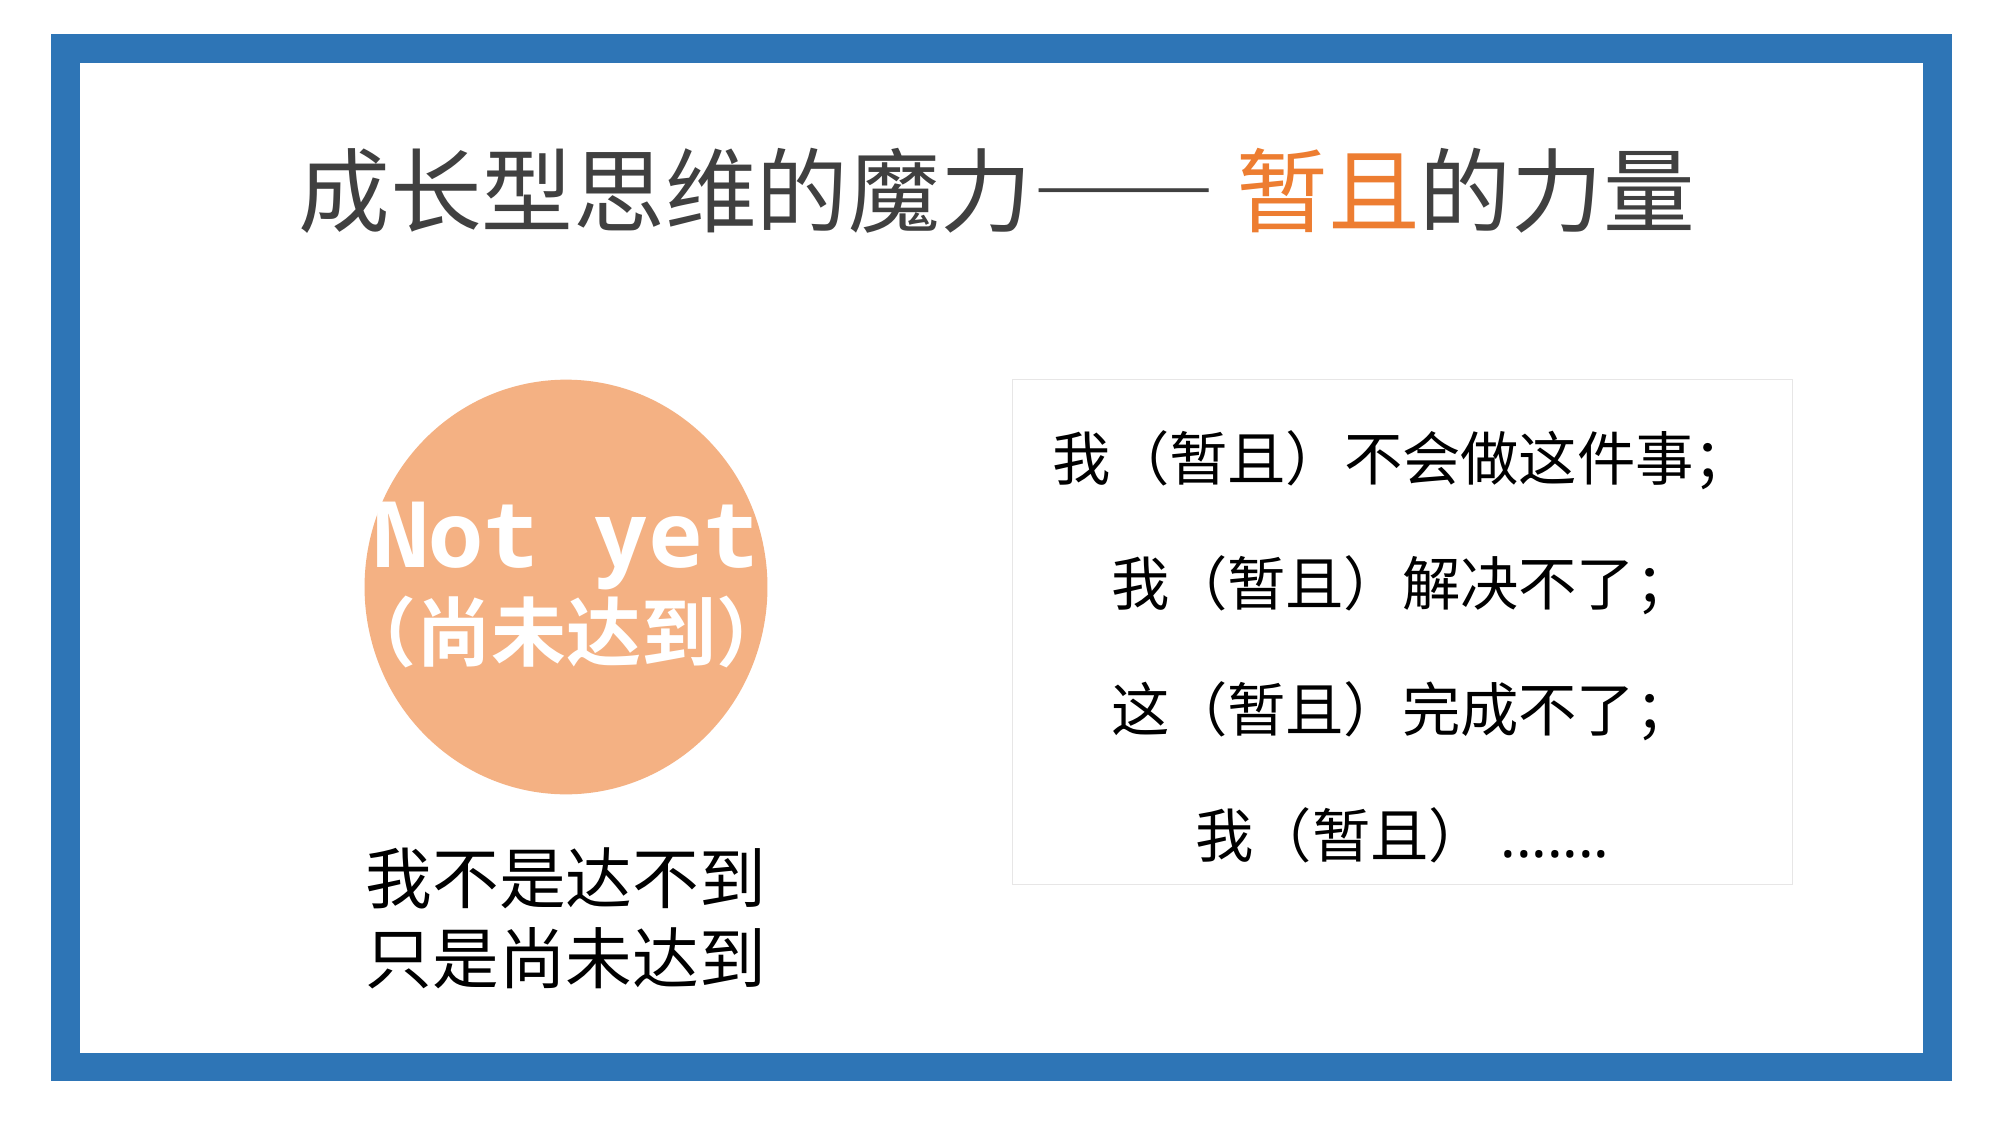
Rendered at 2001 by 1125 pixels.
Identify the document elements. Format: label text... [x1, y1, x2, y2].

text_box [64, 48, 1938, 1068]
text_box 成长型思维的魔力—— 暂且的力量 [154, 126, 1839, 252]
text_box Not yet （尚未达到） [326, 468, 806, 684]
text_box [387, 684, 745, 795]
list 我（暂且）不会做这件事； 我（暂且）解决不了； 这（暂且）完成不了； 我（暂且）....... [1012, 379, 1793, 885]
text_box [401, 379, 732, 468]
text_box 我不是达不到 只是尚未达到 [350, 829, 782, 1005]
